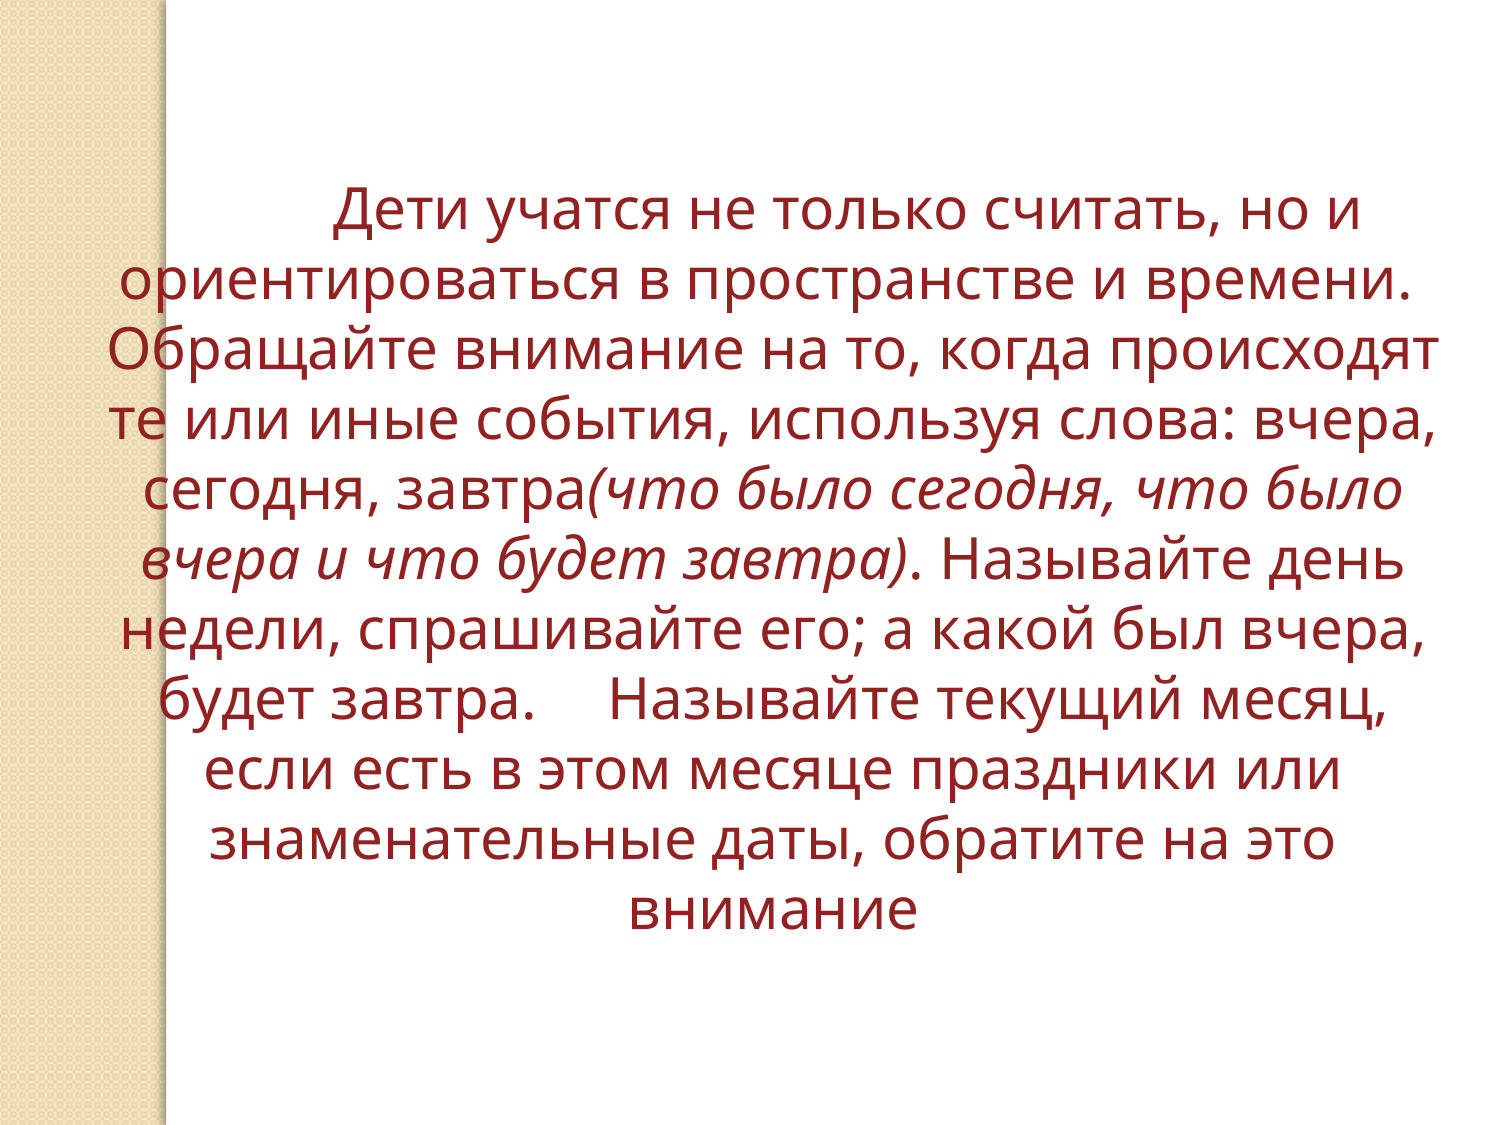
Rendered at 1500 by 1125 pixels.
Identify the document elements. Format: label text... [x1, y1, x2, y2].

text_box Дети учатся не только считать, но и ориентироваться в пространстве и времени. Обращайте внимание на то, когда происходят те или иные события, используя слова: вчера, сегодня, завтра(что было сегодня, что было вчера и что будет завтра). Называйте день недели, спрашивайте его; а какой был вчера, будет завтра. Называйте текущий месяц, если есть в этом месяце праздники или знаменательные даты, обратите на это внимание [81, 164, 1465, 949]
